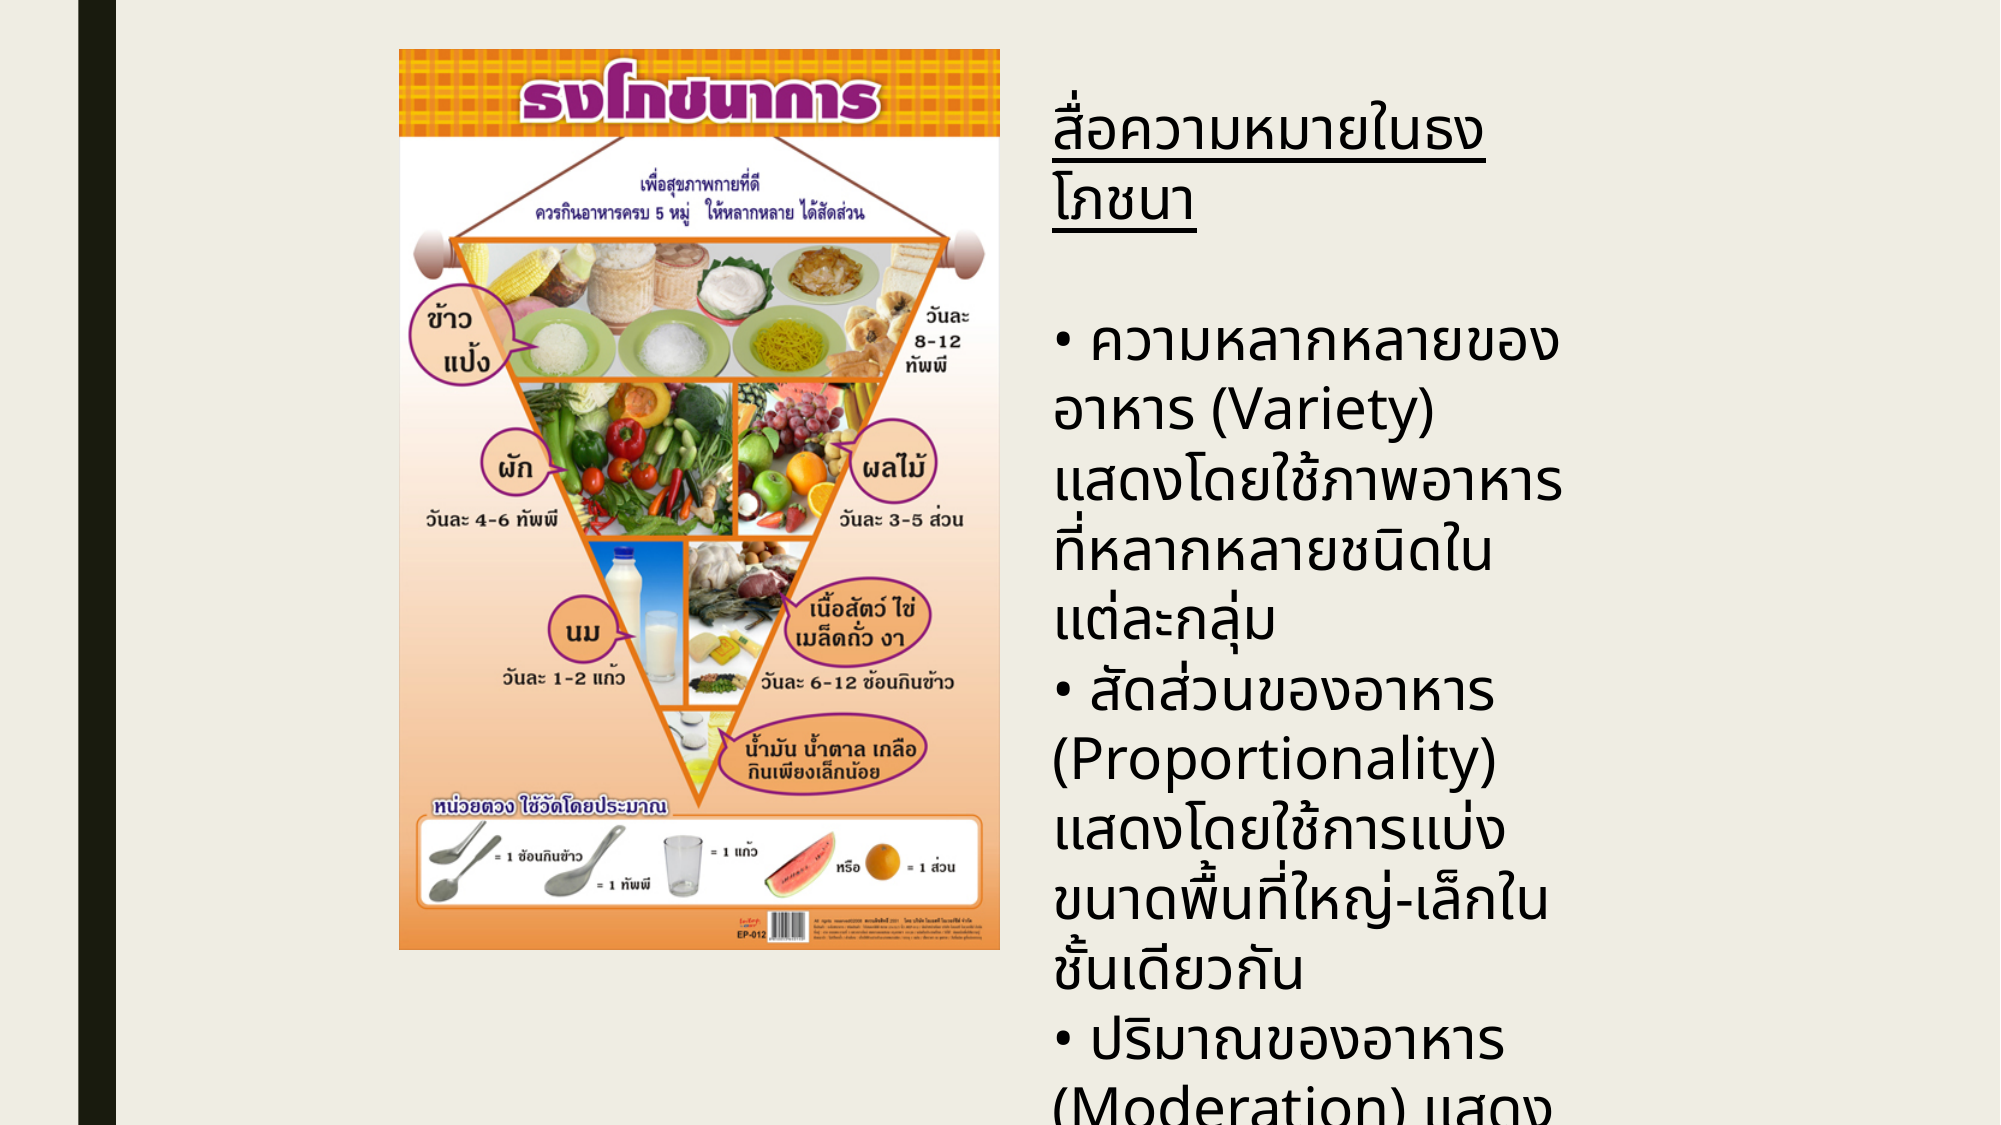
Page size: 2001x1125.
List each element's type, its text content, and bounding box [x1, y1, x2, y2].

picture [399, 49, 1000, 950]
text_box สื่อความหมายในธงโภชนา • ความหลากหลายของอาหาร (Variety) แสดงโดยใช้ภาพอาหารที่หลากหลายชนิดในแต่ละกลุ่ม • สัดส่วนของอาหาร (Proportionality) แสดงโดยใช้การแบ่งขนาดพื้นที่ใหญ่-เล็กในชั้นเดียวกัน • ปริมาณของอาหาร (Moderation) แสดงโดยใช้ตัวเลขบ่งบอกด้วยหน่วยวัดในครัวเรือน [1037, 84, 1588, 1125]
